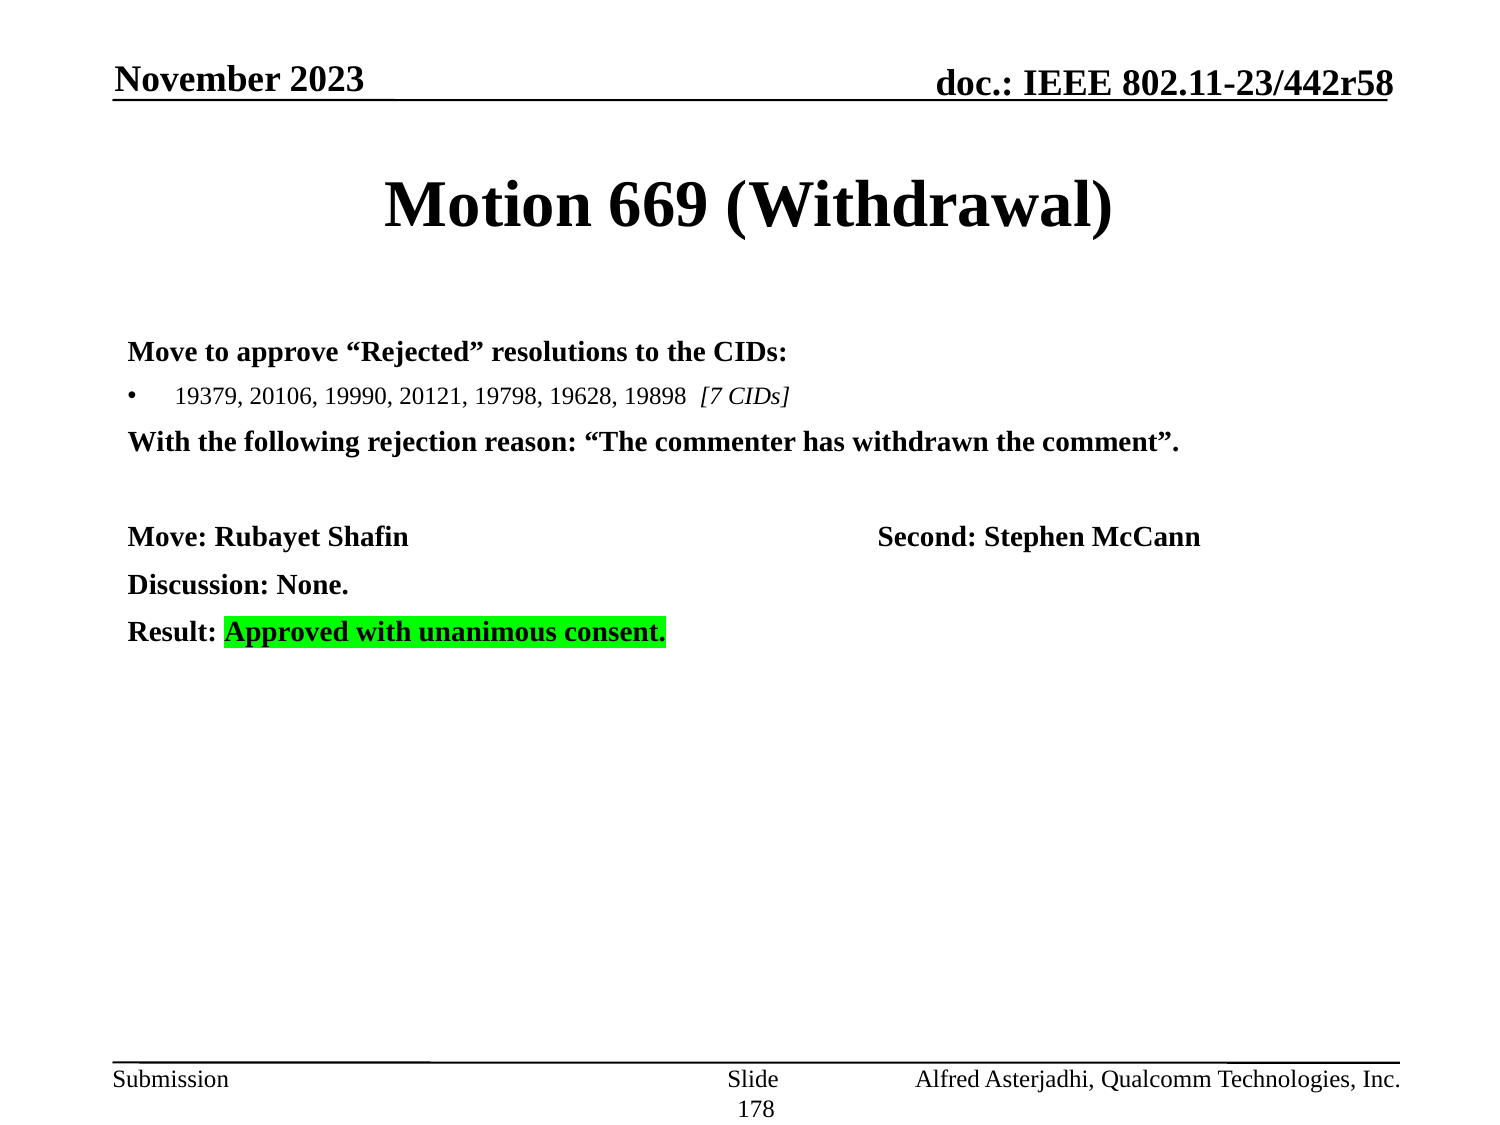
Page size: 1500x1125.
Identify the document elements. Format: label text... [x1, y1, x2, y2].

slide_number Slide 178 [712, 1061, 800, 1123]
title Motion 669 (Withdrawal) [112, 112, 1388, 288]
footer Alfred Asterjadhi, Qualcomm Technologies, Inc. [878, 1061, 1402, 1093]
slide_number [114, 54, 423, 100]
list Move to approve “Rejected” resolutions to the CIDs: 19379, 20106, 19990, 20121, 19798, 19628, 19898 [7 CIDs] With the following rejection reason: “The commenter has withdrawn the comment”. Move: Rubayet Shafin Second: Stephen McCann Discussion: None. Result: Approved with unanimous consent. [112, 324, 1388, 1063]
